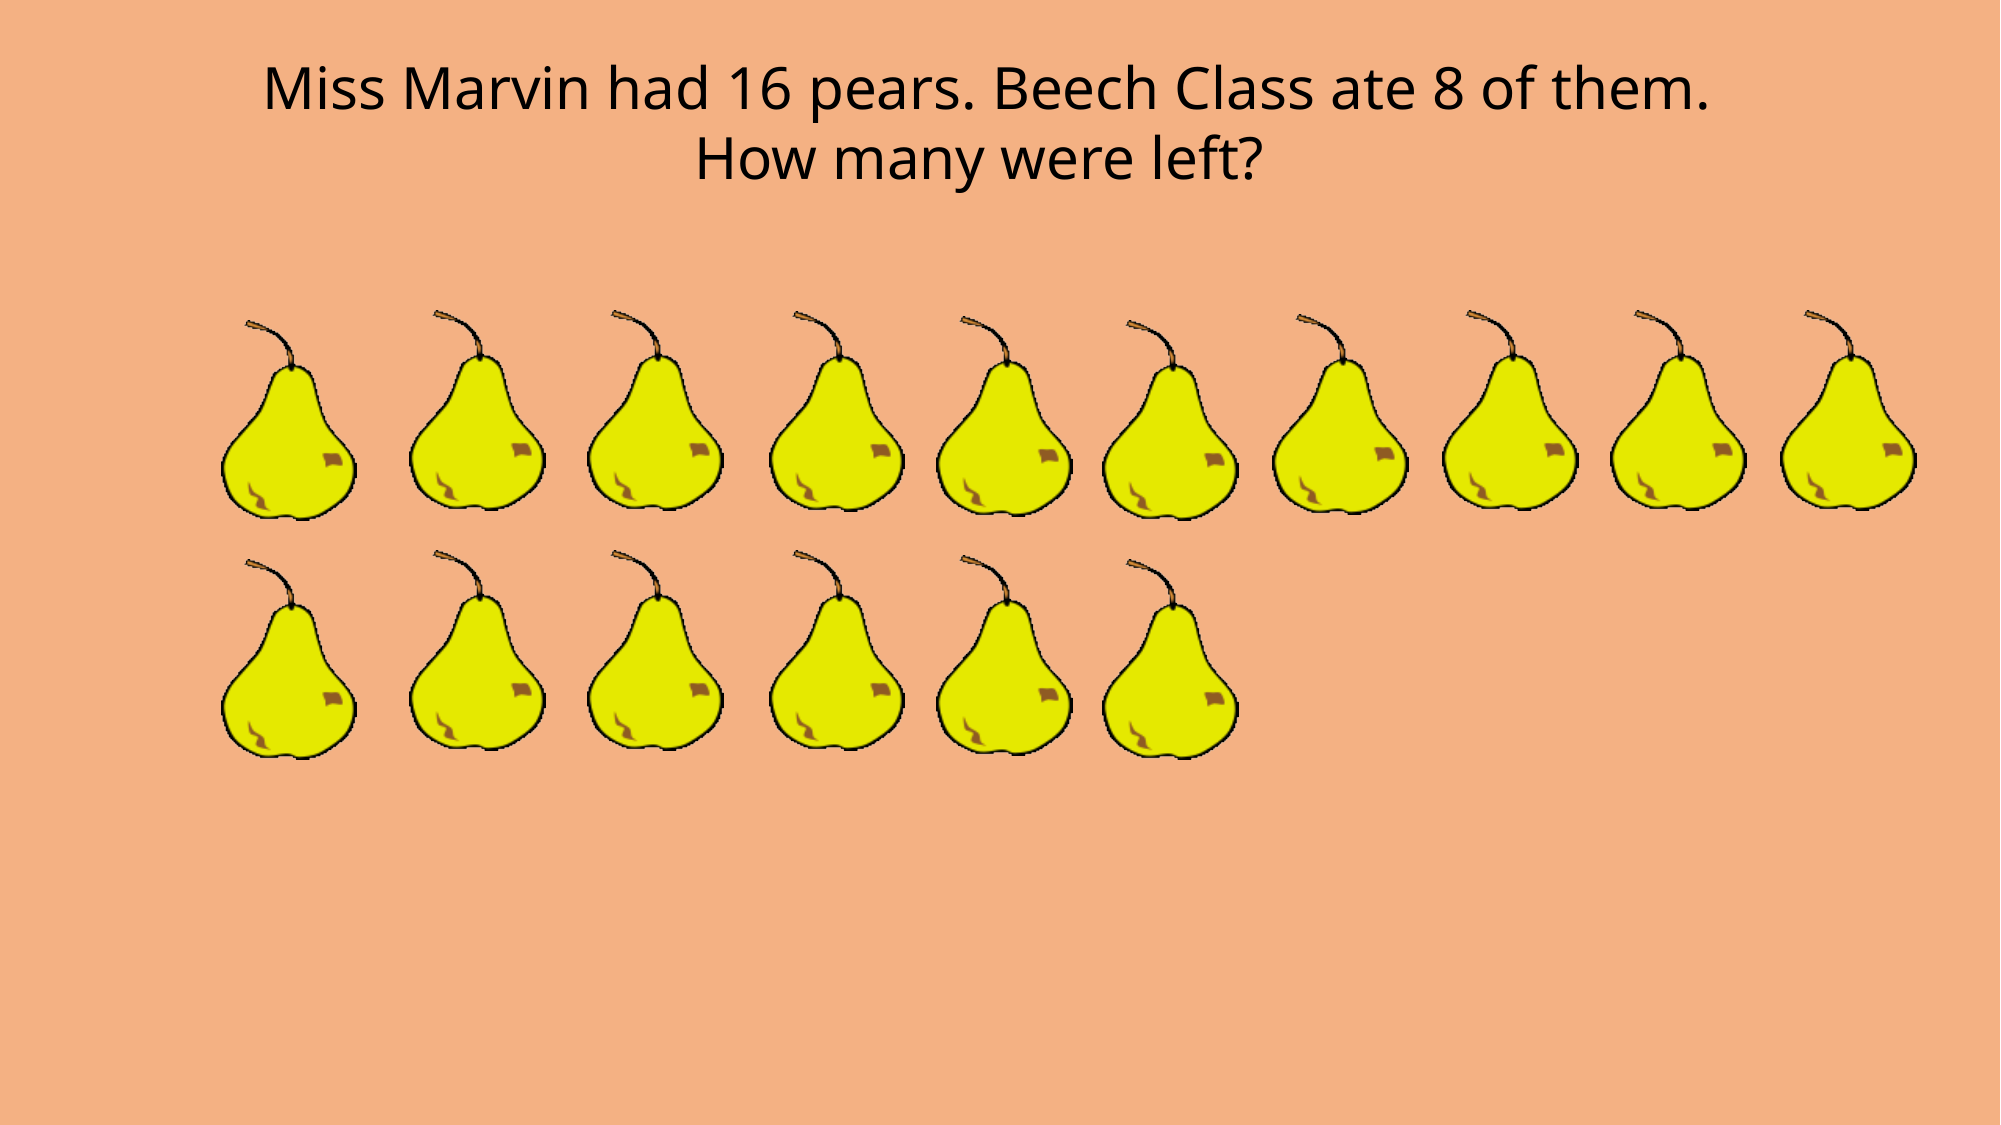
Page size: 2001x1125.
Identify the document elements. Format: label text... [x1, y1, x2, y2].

picture [1610, 310, 1747, 511]
picture [221, 320, 357, 521]
picture [936, 316, 1073, 517]
picture [1272, 314, 1409, 515]
picture [409, 310, 546, 511]
picture [587, 310, 724, 511]
picture [936, 555, 1073, 756]
picture [768, 311, 905, 512]
picture [768, 550, 905, 752]
text_box Miss Marvin had 16 pears. Beech Class ate 8 of them. How many were left? [221, 43, 1753, 199]
picture [1442, 310, 1579, 511]
picture [409, 550, 546, 751]
picture [1102, 559, 1239, 760]
picture [221, 559, 357, 760]
picture [587, 550, 724, 751]
picture [1780, 310, 1917, 511]
picture [1102, 320, 1239, 521]
